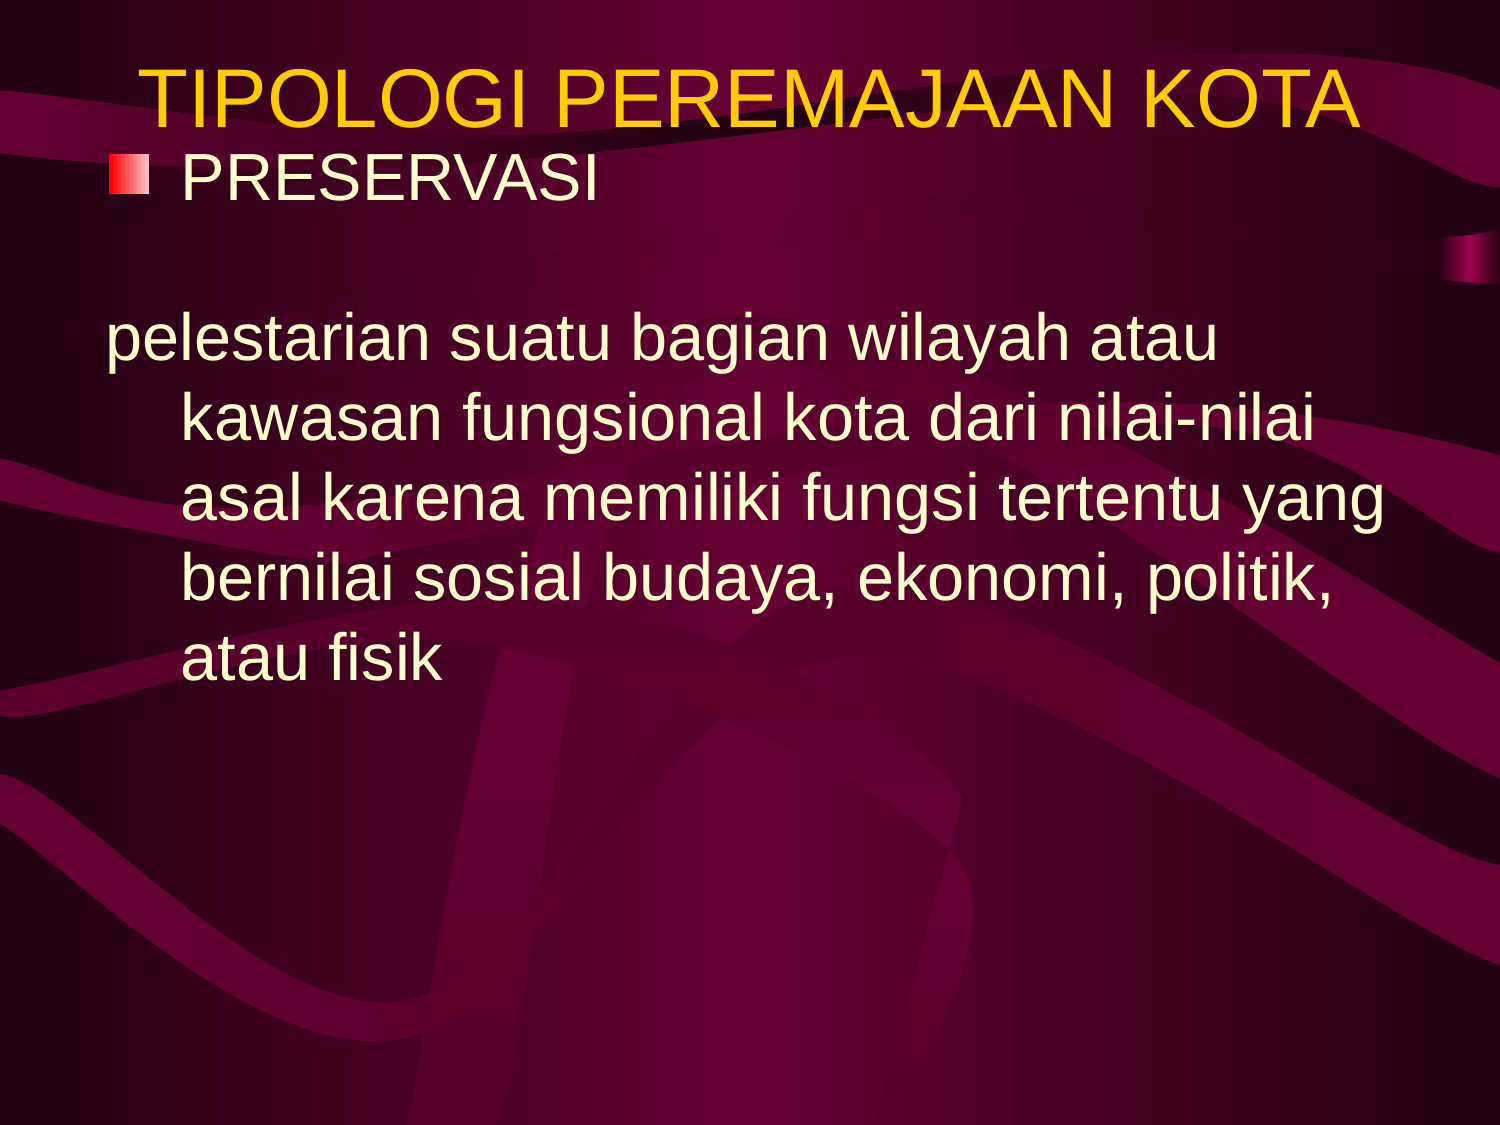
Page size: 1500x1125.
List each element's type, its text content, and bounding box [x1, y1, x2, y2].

picture [105, 150, 153, 198]
text_box PRESERVASI pelestarian suatu bagian wilayah atau kawasan fungsional kota dari nilai-nilai asal karena memiliki fungsi tertentu yang bernilai sosial budaya, ekonomi, politik, atau fisik [90, 126, 1447, 702]
title TIPOLOGI PEREMAJAAN KOTA [112, 0, 1388, 126]
